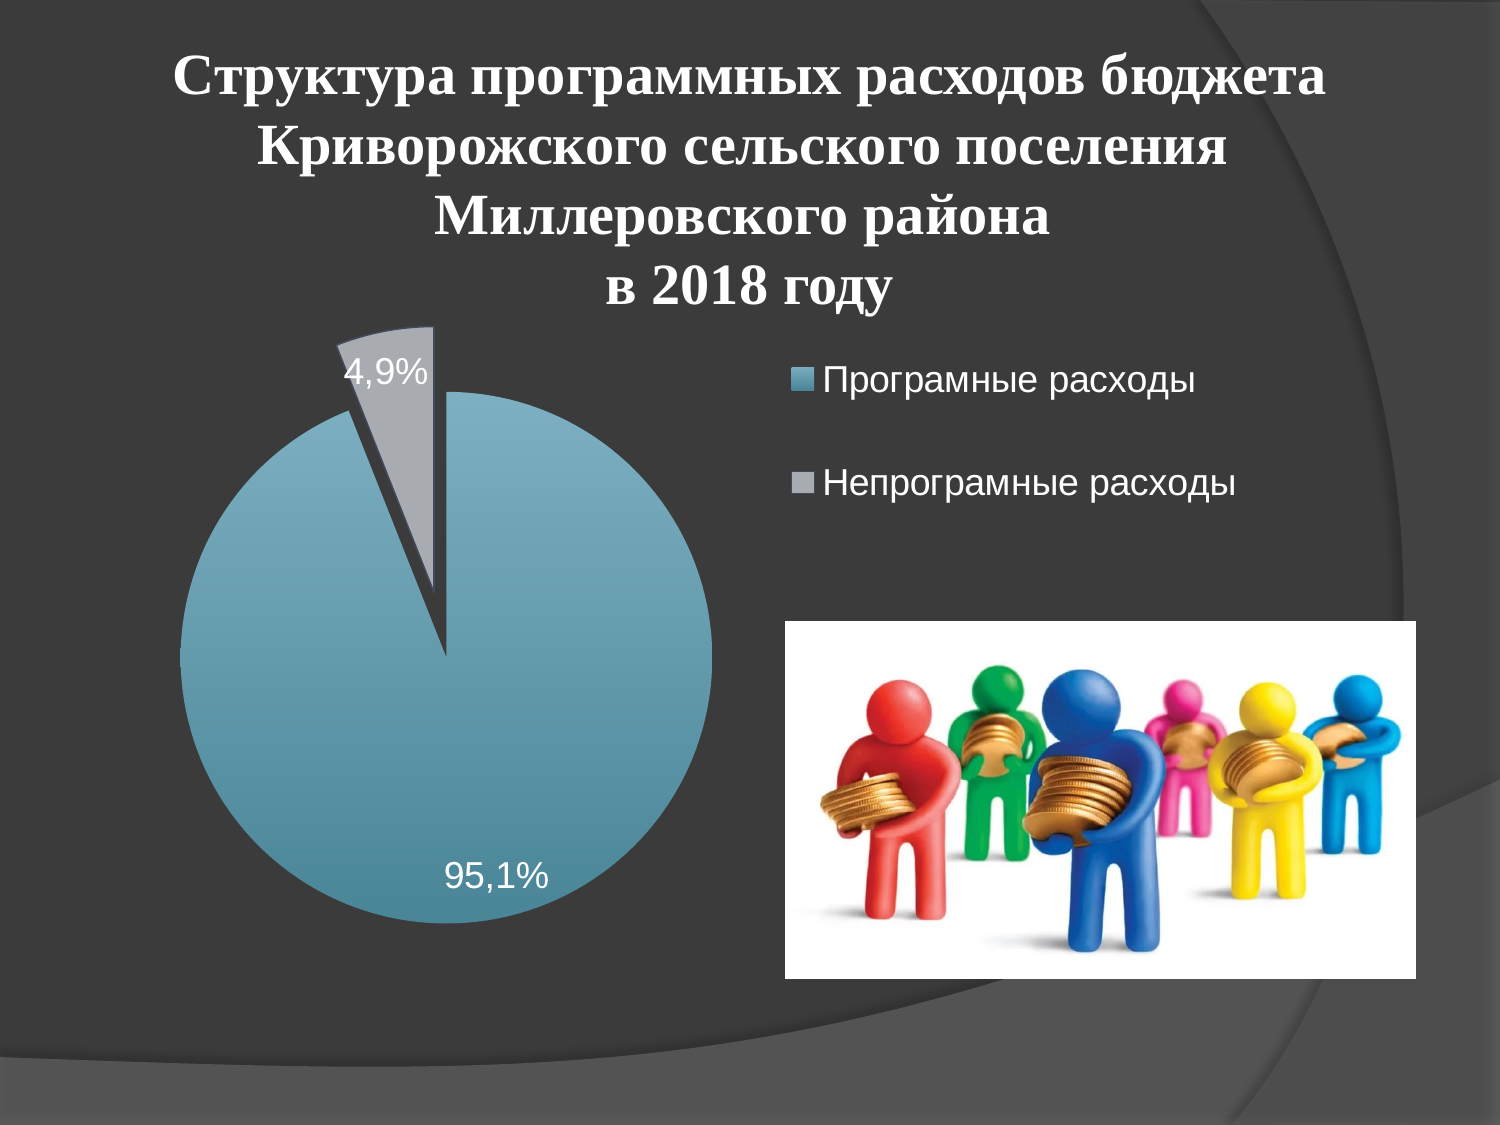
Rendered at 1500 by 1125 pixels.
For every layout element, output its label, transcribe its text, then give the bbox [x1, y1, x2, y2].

title Структура программных расходов бюджета Криворожского сельского поселения Миллеровского района в 2018 году [75, 58, 1425, 364]
chart [74, 262, 1301, 1006]
picture [784, 620, 1416, 979]
